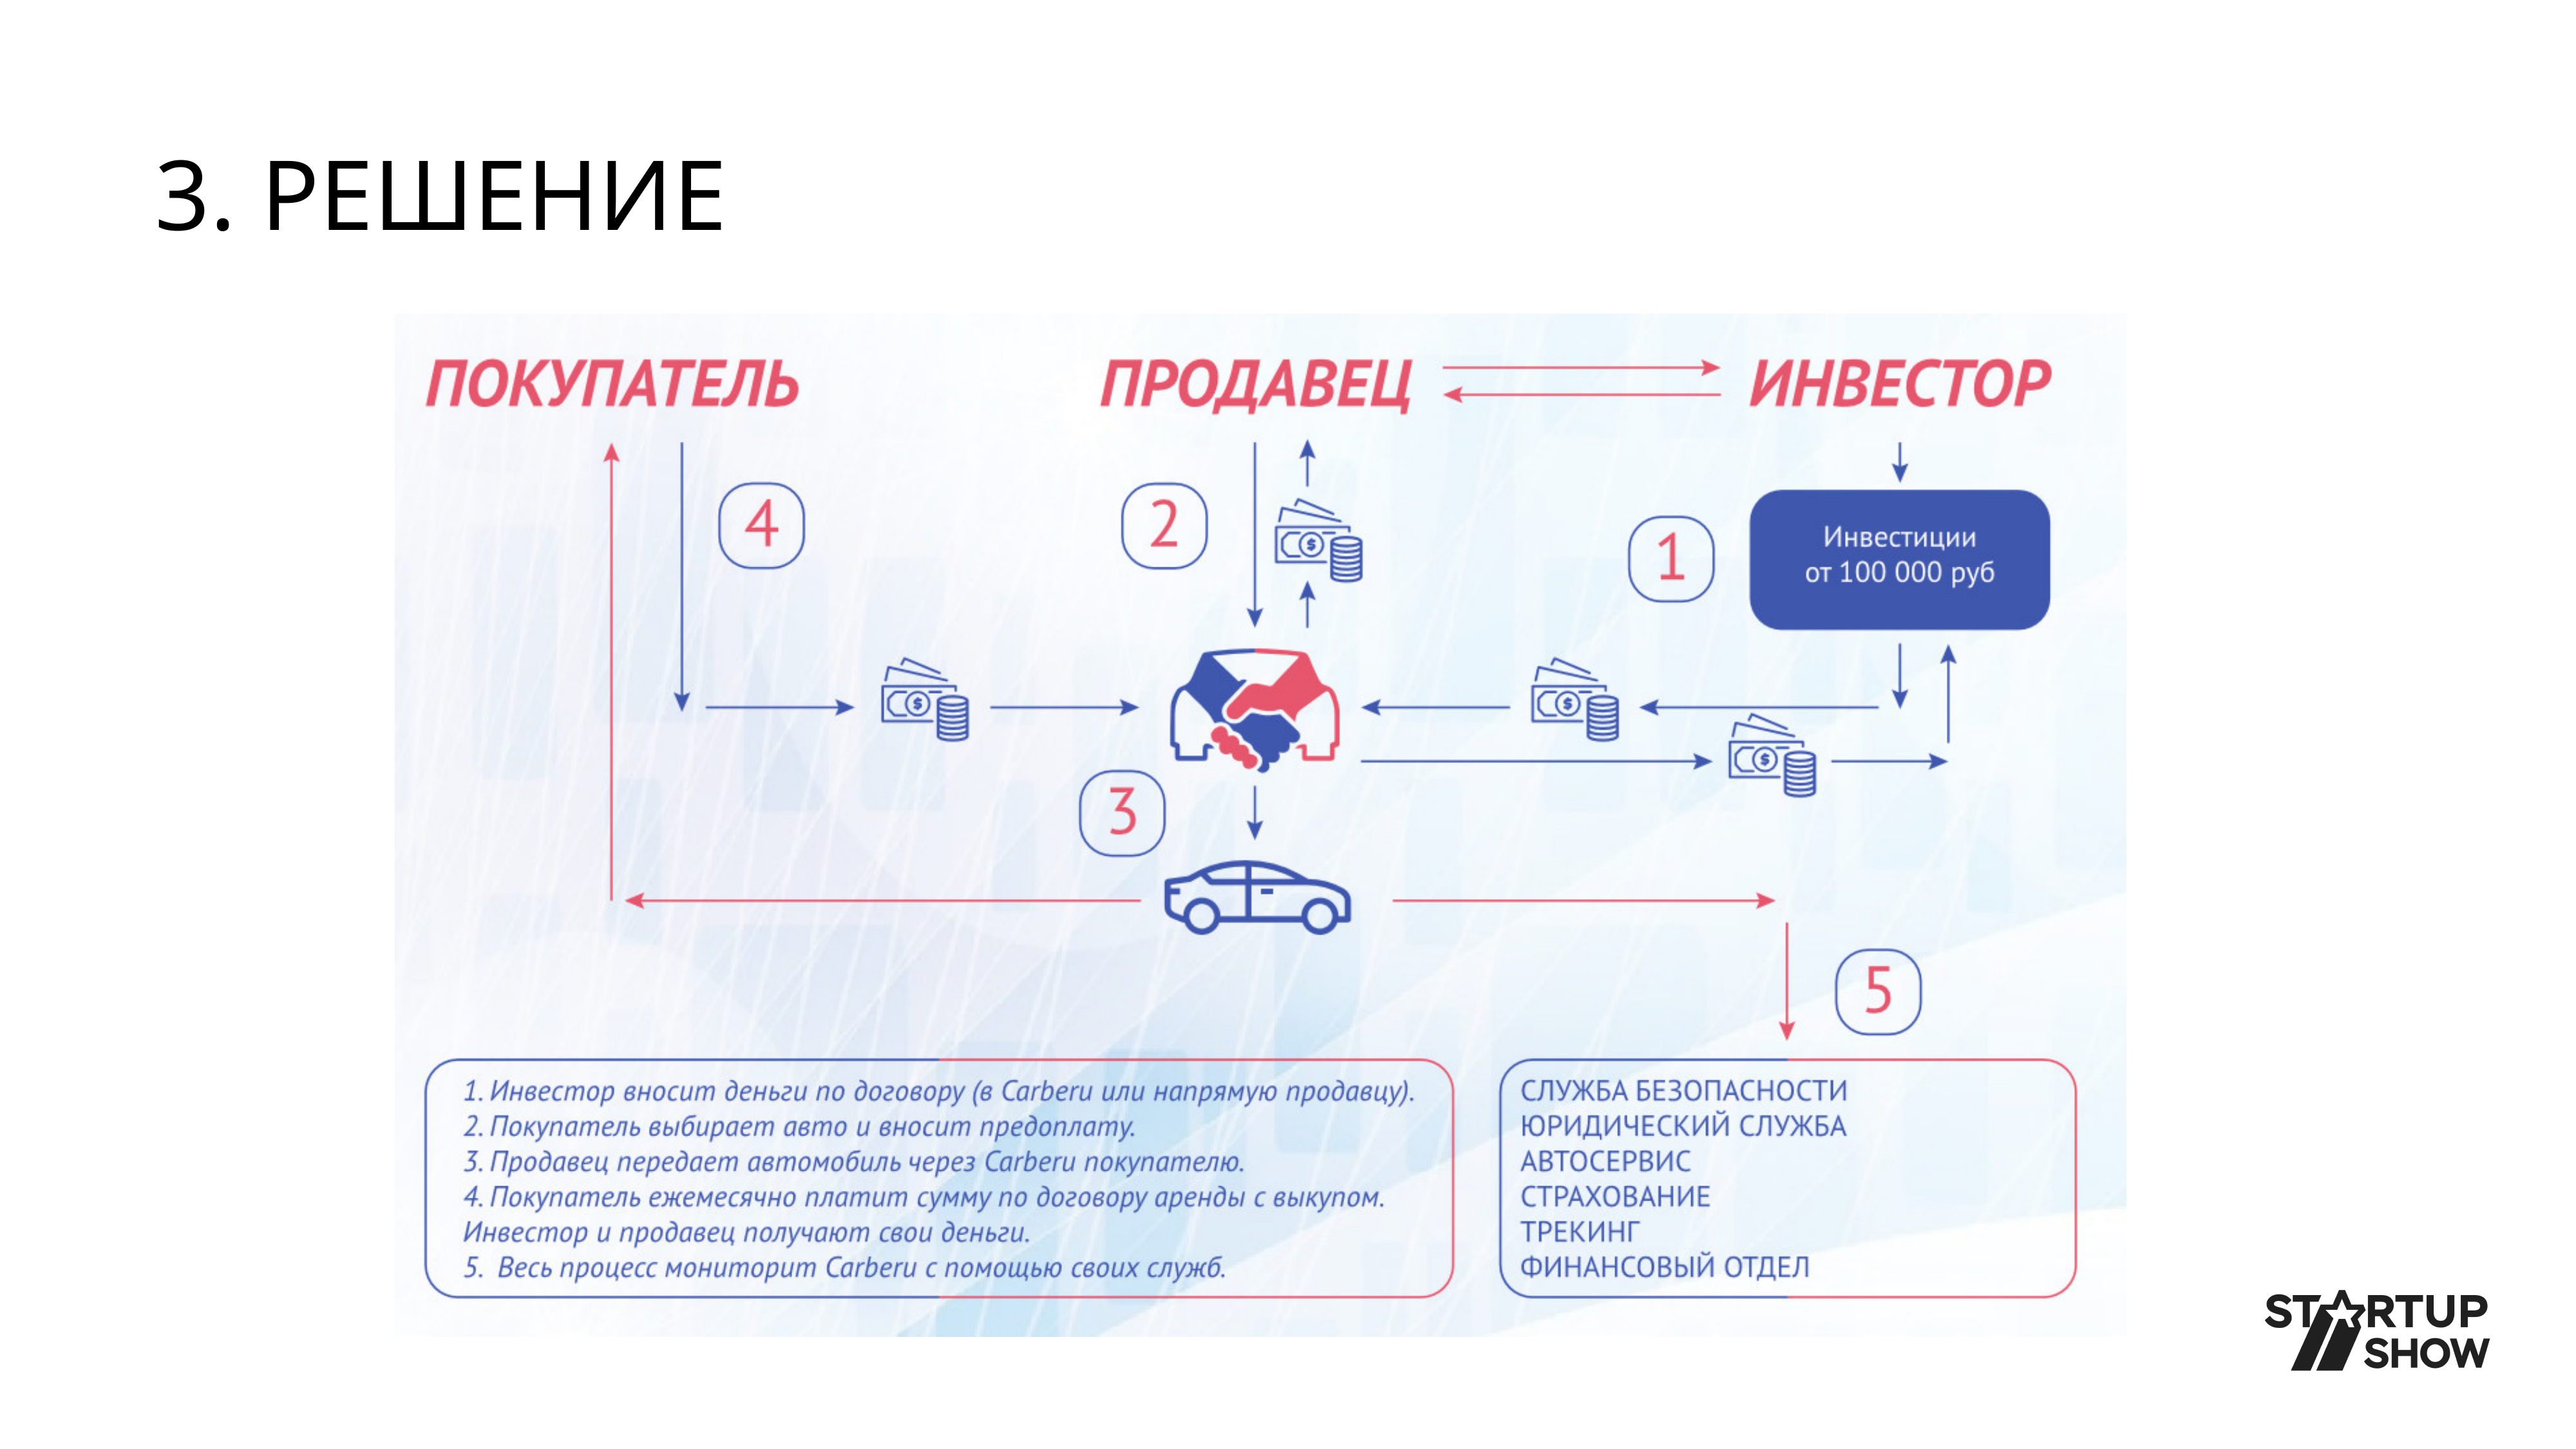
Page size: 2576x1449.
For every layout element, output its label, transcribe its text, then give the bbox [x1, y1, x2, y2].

text_box 3. РЕШЕНИЕ [145, 162, 935, 249]
picture [395, 314, 2127, 1337]
picture [2252, 1281, 2503, 1379]
